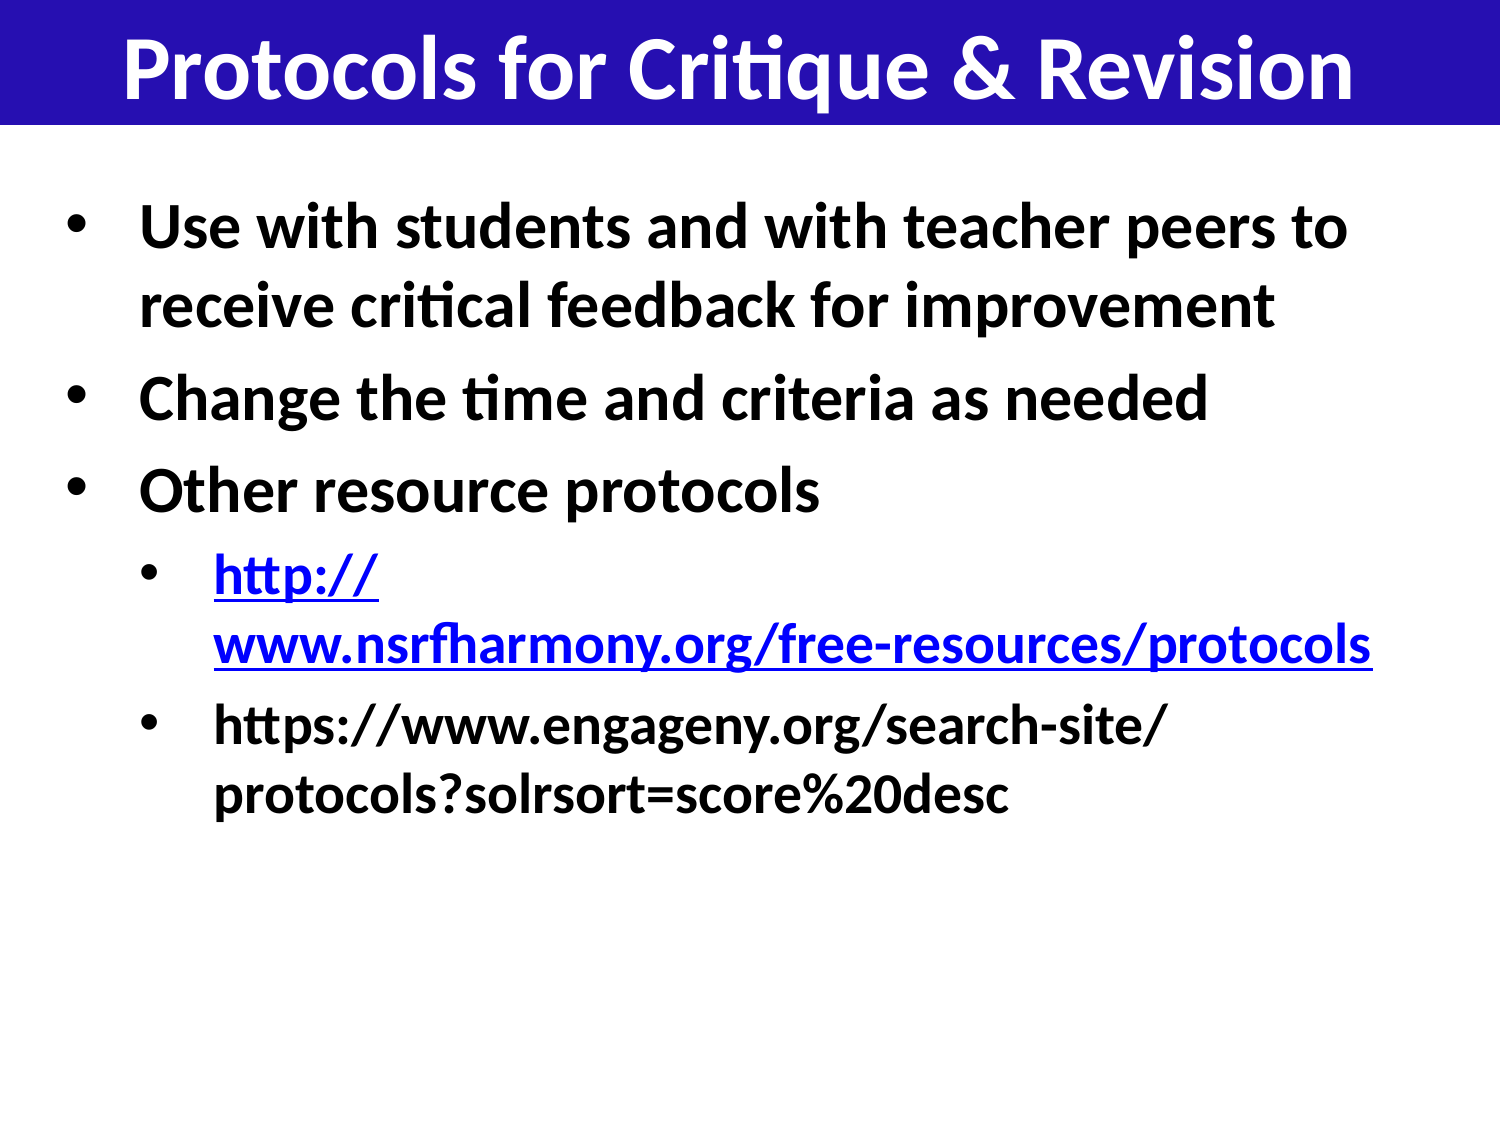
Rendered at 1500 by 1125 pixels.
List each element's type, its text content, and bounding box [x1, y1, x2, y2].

subtitle Use with students and with teacher peers to receive critical feedback for improvement Change the time and criteria as needed Other resource protocols http://www.nsrfharmony.org/free-resources/protocols https://www.engageny.org/search-site/protocols?solrsort=score%20desc [50, 174, 1400, 838]
title Protocols for Critique & Revision [0, 0, 1500, 125]
